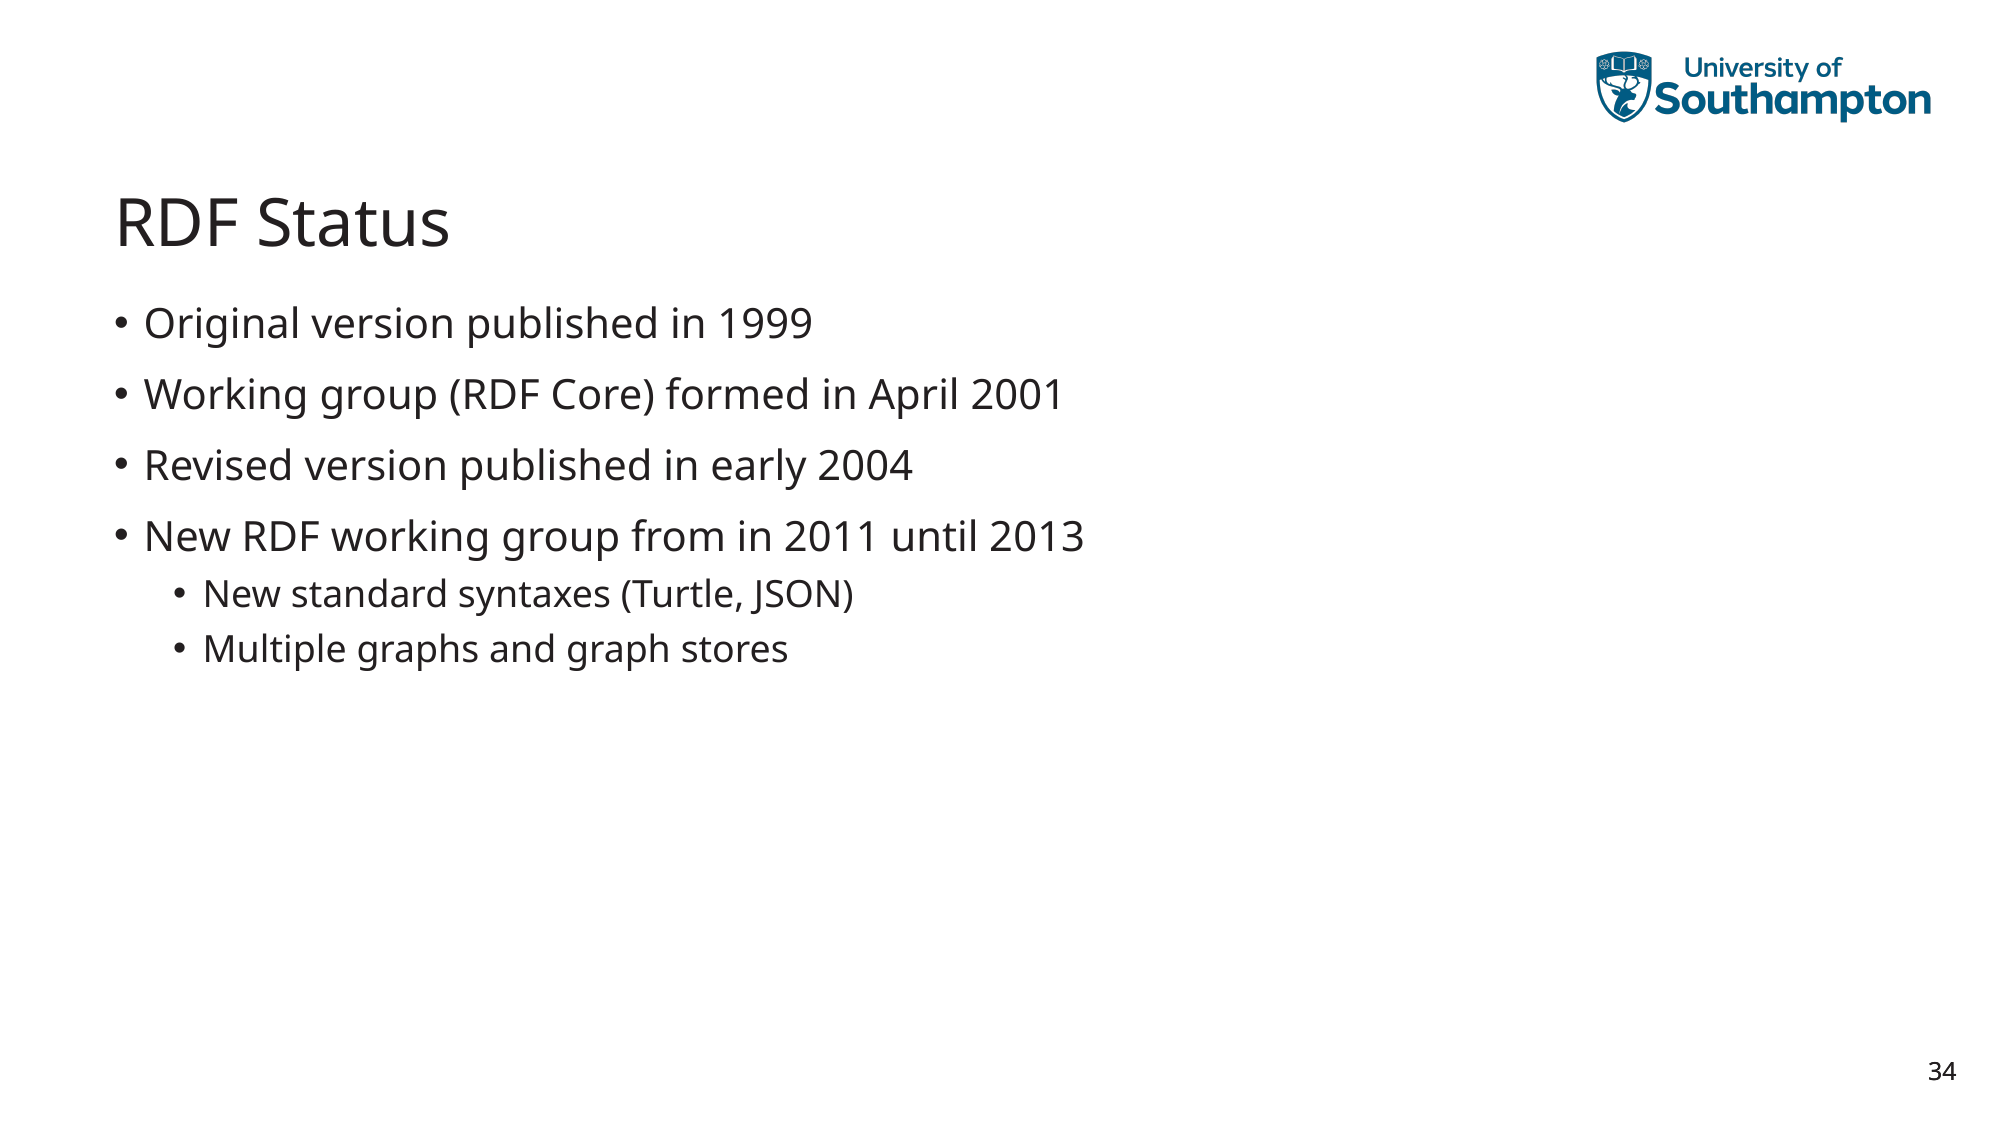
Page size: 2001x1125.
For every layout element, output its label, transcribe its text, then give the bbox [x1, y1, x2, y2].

slide_number 34 [1897, 1046, 1969, 1094]
picture [1758, 97, 1766, 113]
picture [1626, 78, 1648, 111]
picture [1823, 97, 1830, 113]
list Original version published in 1999 Working group (RDF Core) formed in April 2001 Revised version published in early 2004 New RDF working group from in 2011 until 2013 New standard syntaxes (Turtle, JSON) Multiple graphs and graph stores [102, 290, 1898, 1024]
picture [1808, 97, 1815, 113]
picture [1600, 80, 1617, 111]
title RDF Status [102, 113, 1898, 268]
picture [1626, 76, 1636, 88]
picture [1607, 76, 1624, 88]
picture [1689, 97, 1698, 108]
picture [1847, 97, 1857, 108]
picture [1730, 97, 1736, 113]
picture [1890, 97, 1900, 108]
picture [1782, 97, 1791, 108]
picture [1527, 0, 2000, 220]
